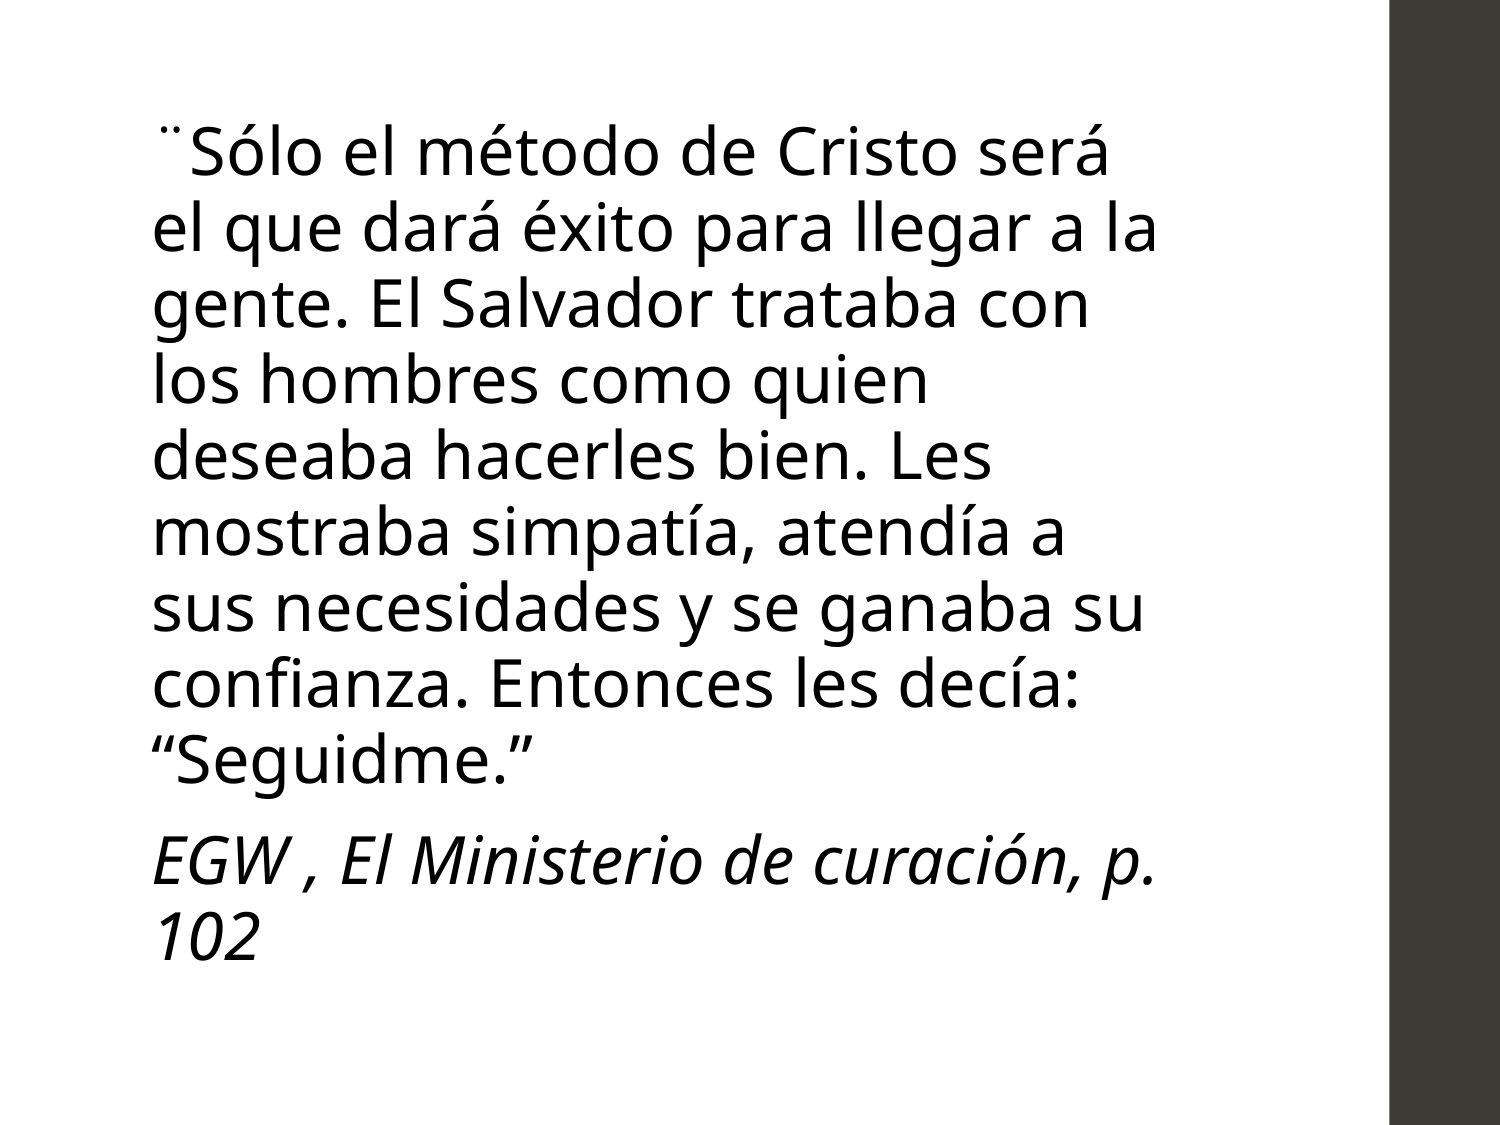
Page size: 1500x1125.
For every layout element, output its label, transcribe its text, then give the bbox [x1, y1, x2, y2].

list ¨Sólo el método de Cristo será el que dará éxito para llegar a la gente. El Salvador trataba con los hombres como quien deseaba hacerles bien. Les mostraba simpatía, atendía a sus necesidades y se ganaba su confianza. Entonces les decía: “Seguidme.” EGW , El Ministerio de curación, p. 102 [136, 107, 1194, 671]
